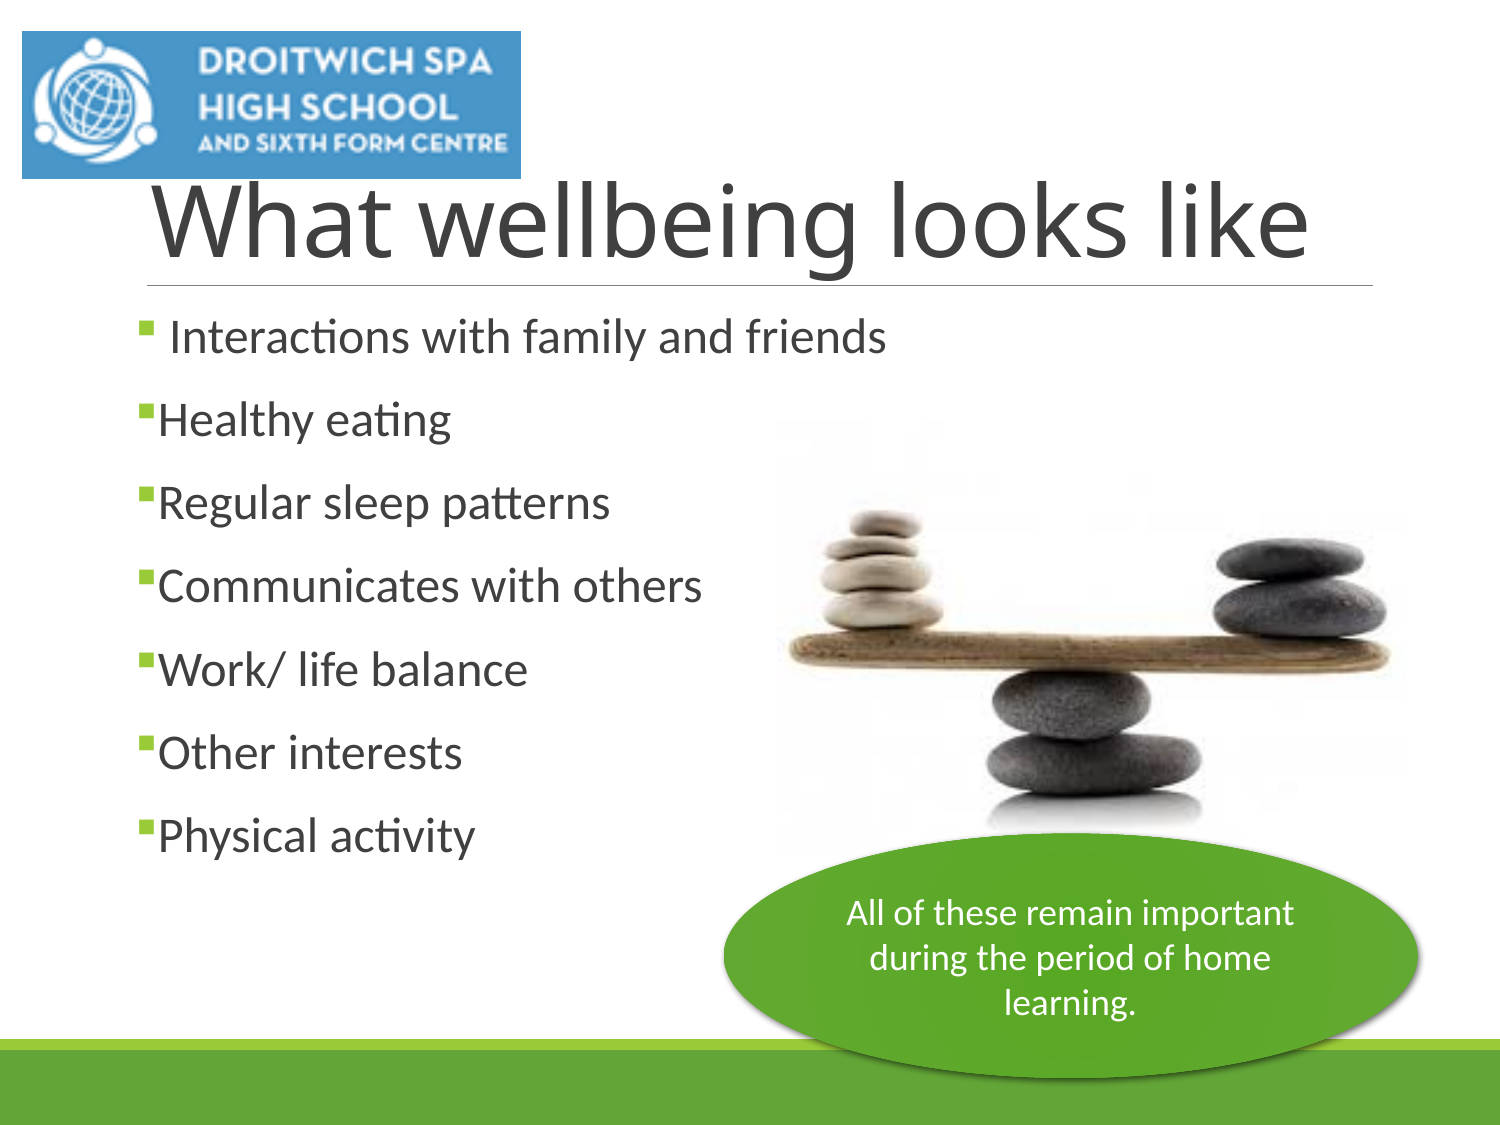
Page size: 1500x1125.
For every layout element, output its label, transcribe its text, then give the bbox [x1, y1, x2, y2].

picture [775, 419, 1407, 857]
picture [21, 31, 521, 179]
title What wellbeing looks like [135, 47, 1373, 285]
list Interactions with family and friends Healthy eating Regular sleep patterns Communicates with others Work/ life balance Other interests Physical activity [135, 302, 930, 963]
text_box All of these remain important during the period of home learning. [723, 866, 1418, 1078]
